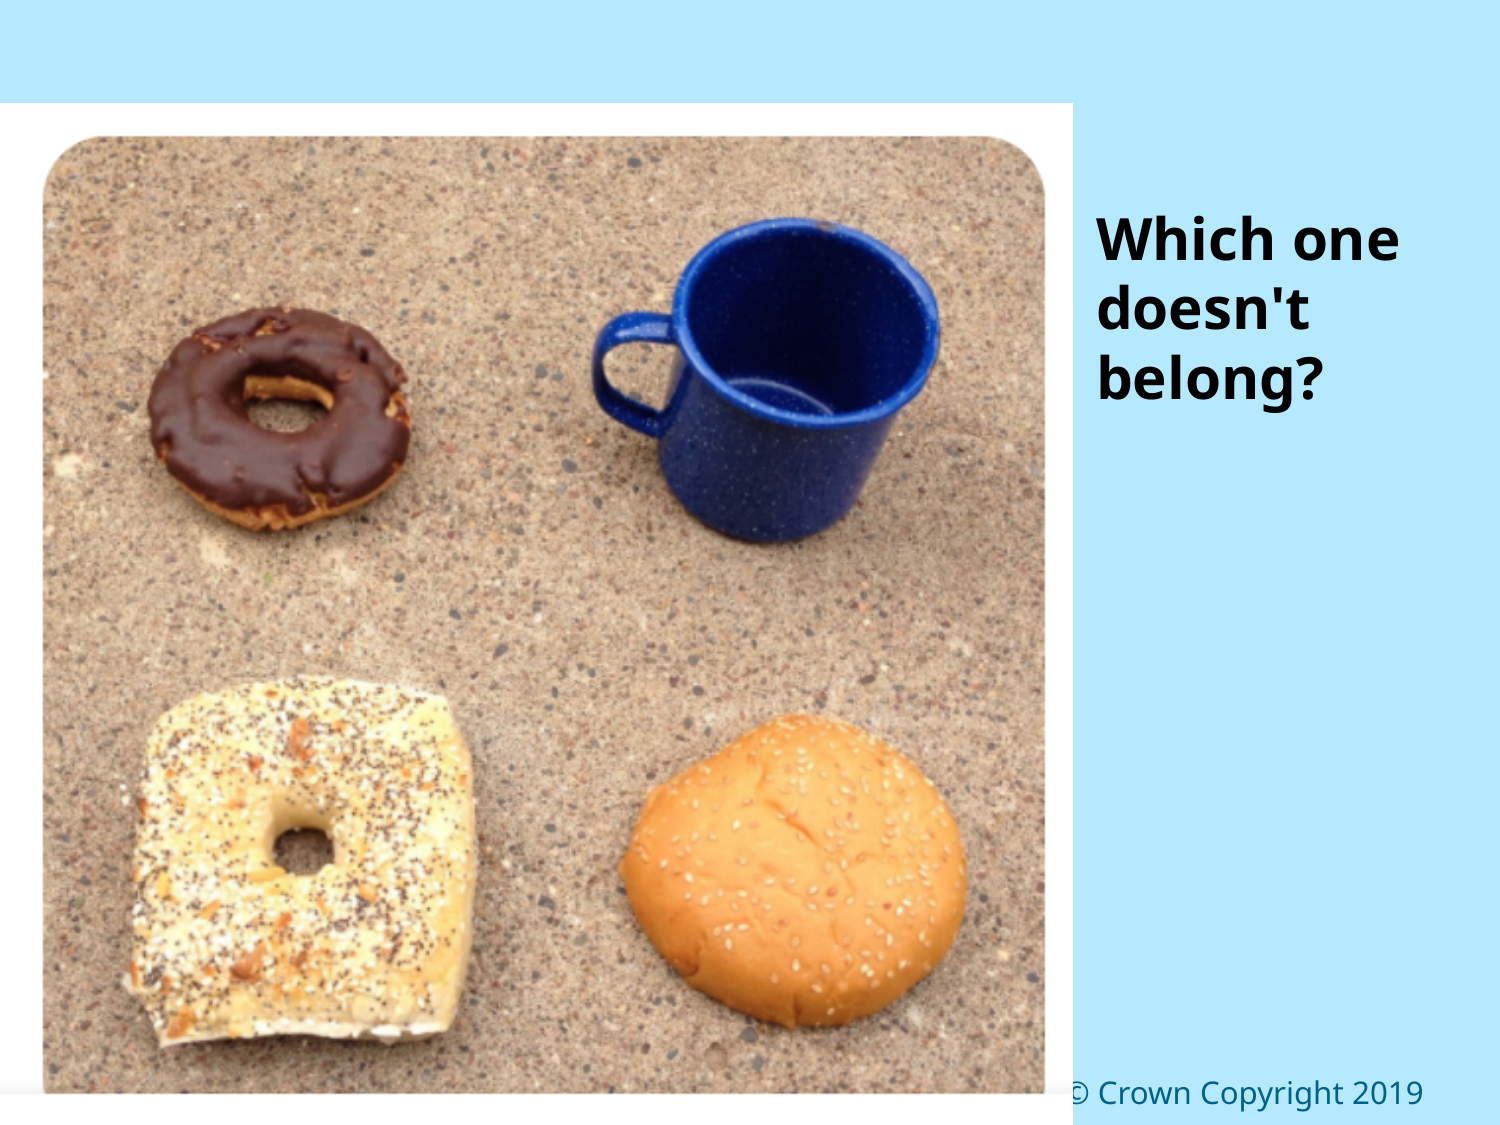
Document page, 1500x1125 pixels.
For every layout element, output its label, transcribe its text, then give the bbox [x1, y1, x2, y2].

text_box [1077, 1064, 1469, 1125]
text_box Which one doesn't belong? [1081, 194, 1491, 419]
picture [0, 103, 1073, 1125]
